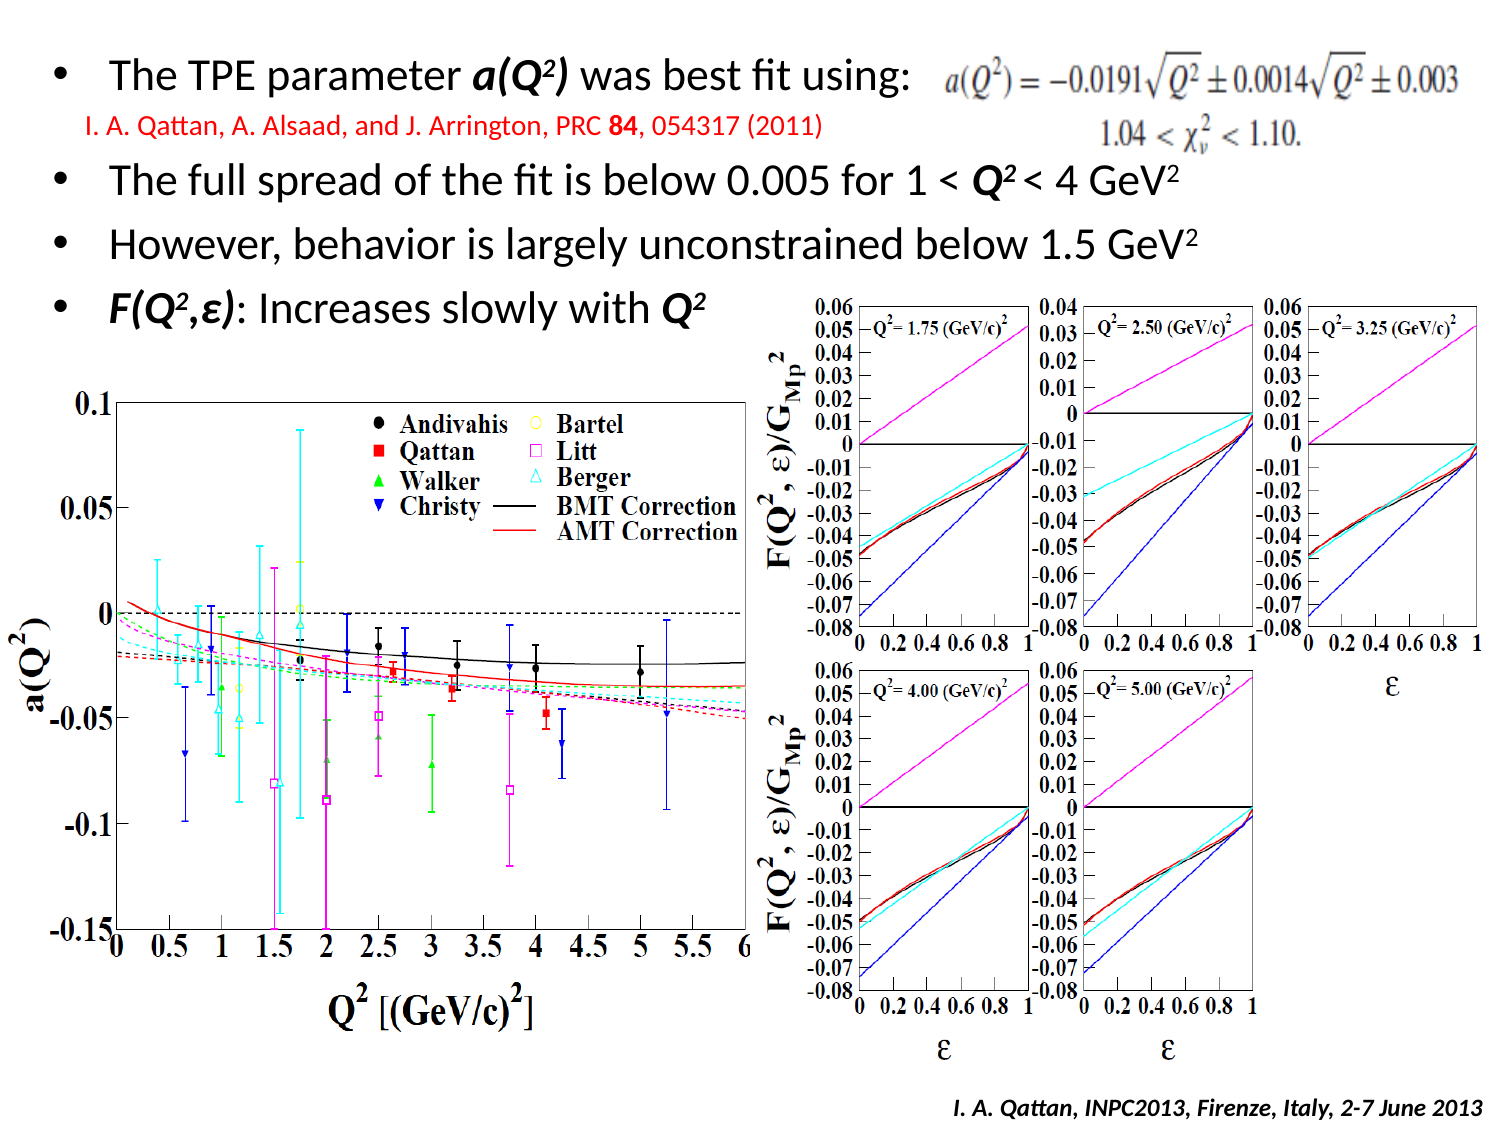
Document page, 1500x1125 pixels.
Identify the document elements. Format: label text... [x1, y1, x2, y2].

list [0, 374, 744, 1038]
picture [937, 37, 1460, 162]
list The TPE parameter a(Q2) was best fit using: I. A. Qattan, A. Alsaad, and J. Arrington, PRC 84, 054317 (2011) The full spread of the fit is below 0.005 for 1 < Q2 < 4 GeV2 However, behavior is largely unconstrained below 1.5 GeV2 F(Q2,ε): Increases slowly with Q2 [37, 37, 1450, 373]
picture [749, 287, 1500, 1063]
footer I. A. Qattan, INPC2013, Firenze, Italy, 2-7 June 2013 [937, 1087, 1500, 1125]
